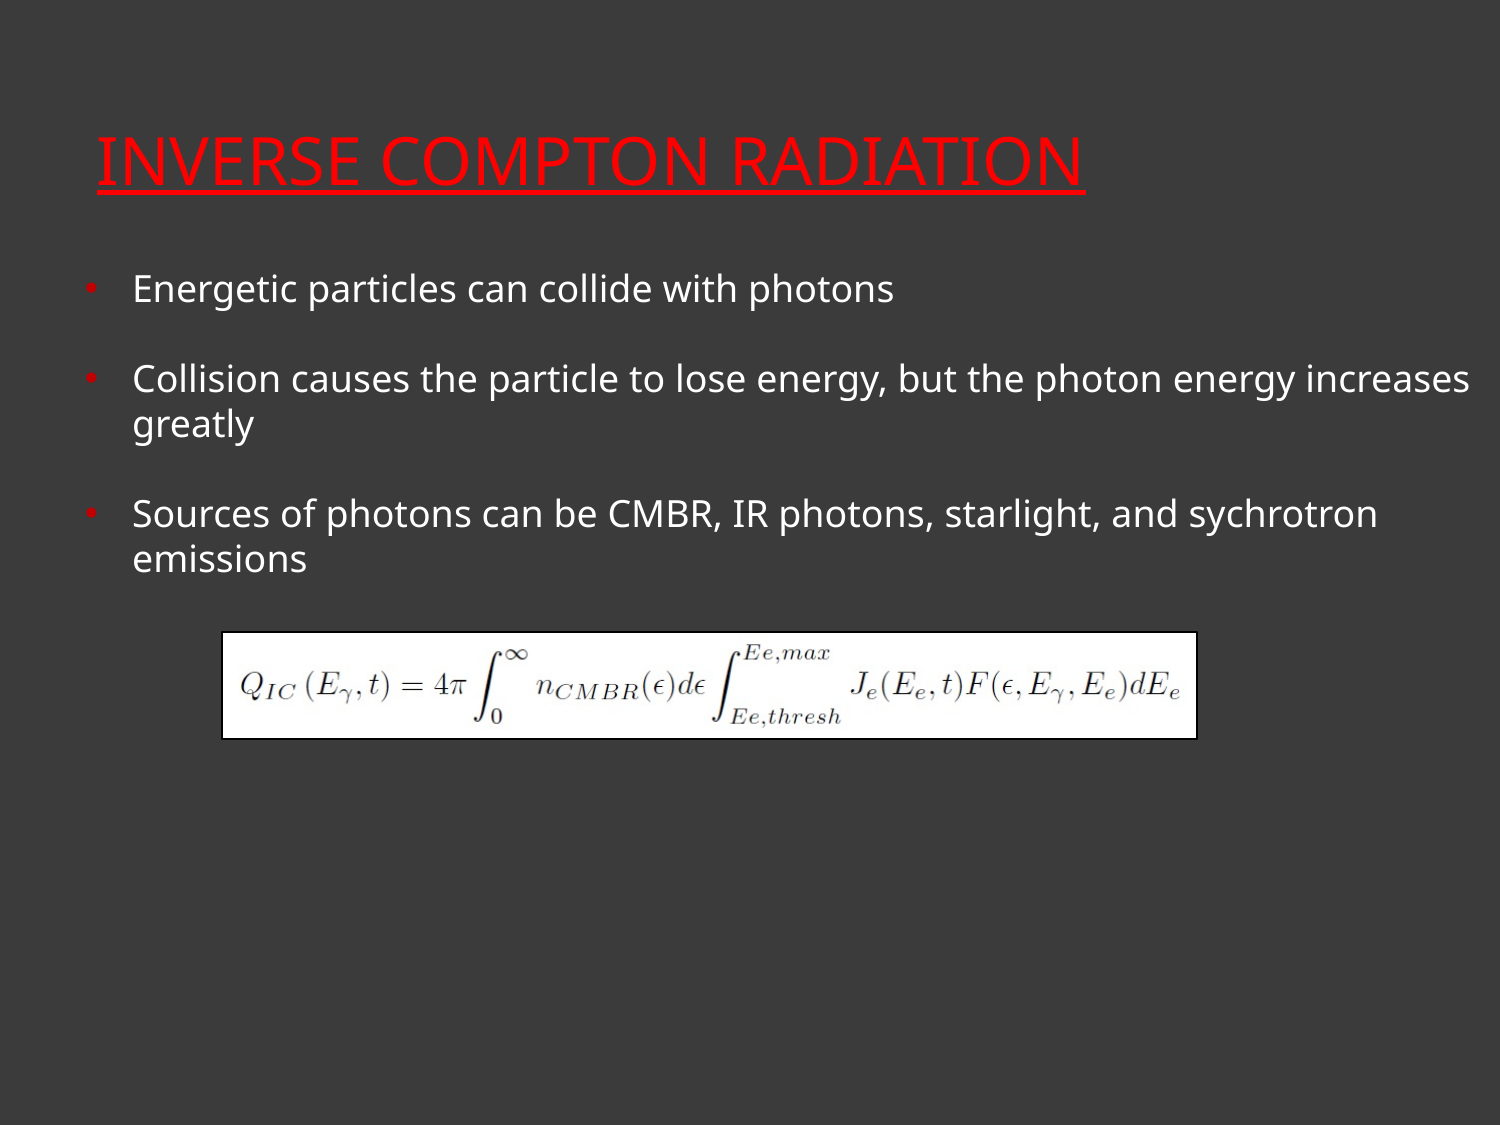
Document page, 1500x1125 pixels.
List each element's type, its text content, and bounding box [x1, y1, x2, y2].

picture [222, 632, 1197, 739]
text_box Inverse Compton radiation [81, 93, 1432, 224]
text_box Energetic particles can collide with photons Collision causes the particle to lose energy, but the photon energy increases greatly Sources of photons can be CMBR, IR photons, starlight, and sychrotron emissions [70, 257, 1500, 813]
